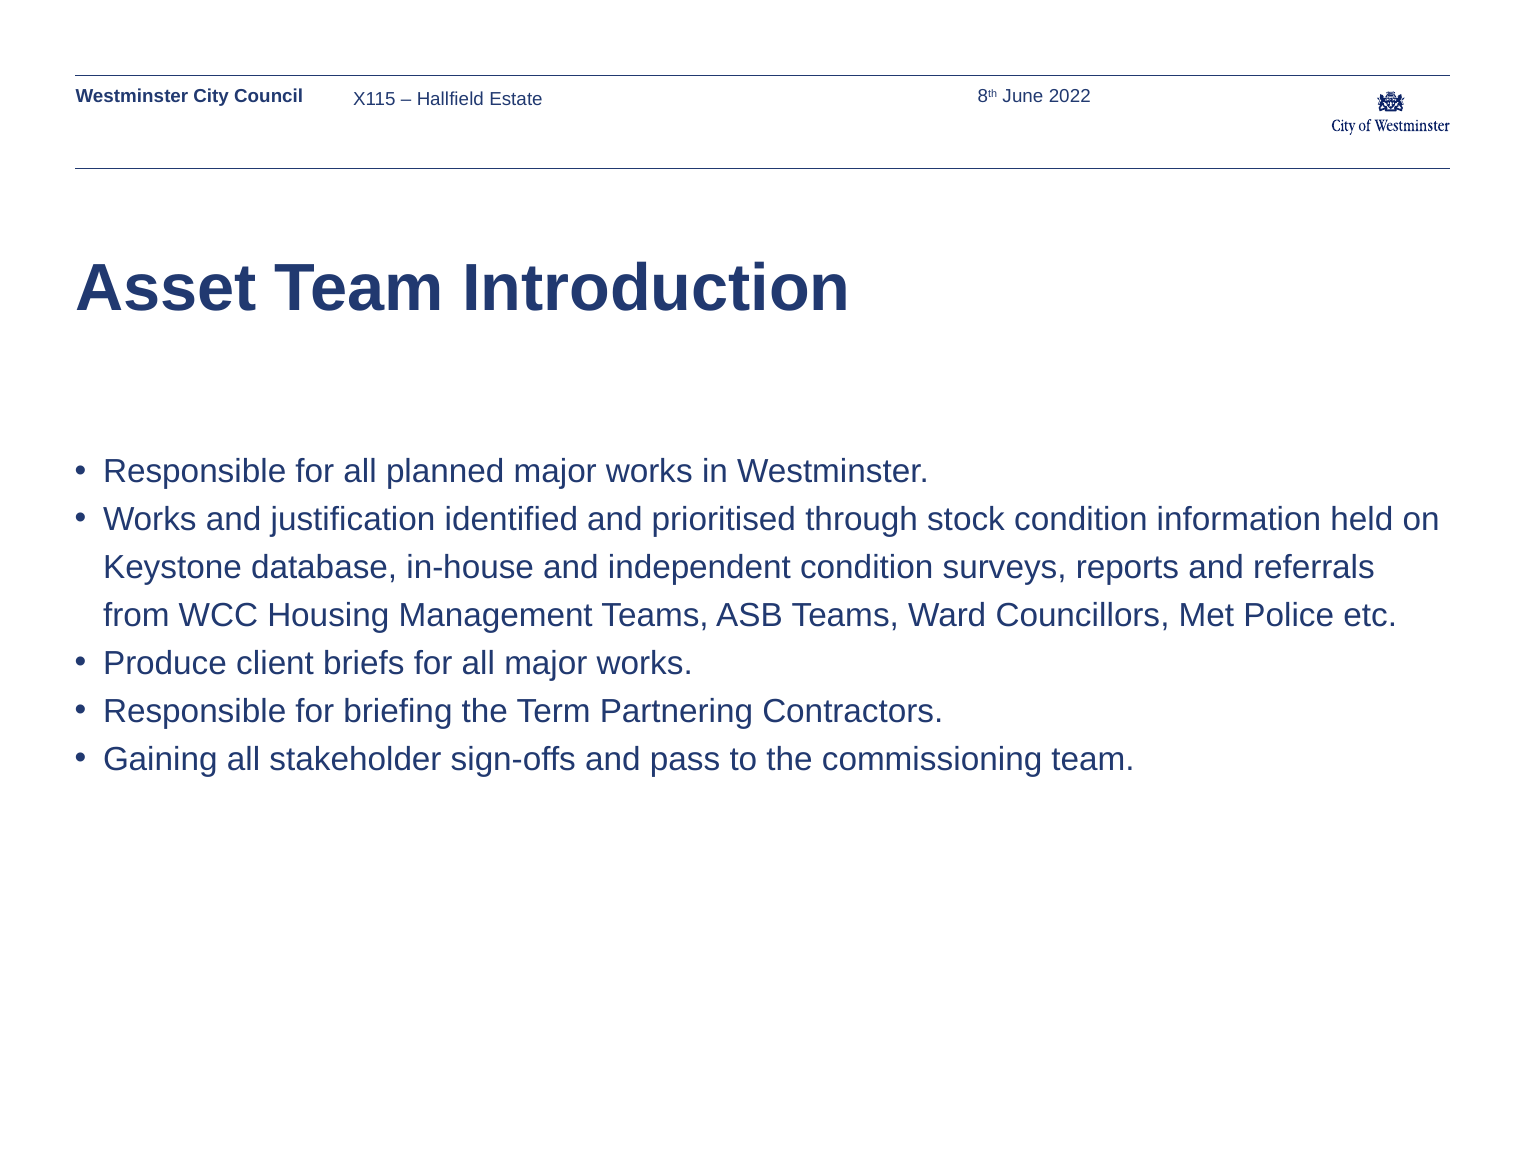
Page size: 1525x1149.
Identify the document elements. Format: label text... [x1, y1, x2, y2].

title Asset Team Introduction [75, 244, 1451, 368]
list Responsible for all planned major works in Westminster. Works and justification identified and prioritised through stock condition information held on Keystone database, in-house and independent condition surveys, reports and referrals from WCC Housing Management Teams, ASB Teams, Ward Councillors, Met Police etc. Produce client briefs for all major works. Responsible for briefing the Term Partnering Contractors. Gaining all stakeholder sign-offs and pass to the commissioning team. [74, 393, 1451, 953]
footer X115 – Hallfield Estate [353, 83, 889, 145]
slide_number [977, 83, 1321, 107]
